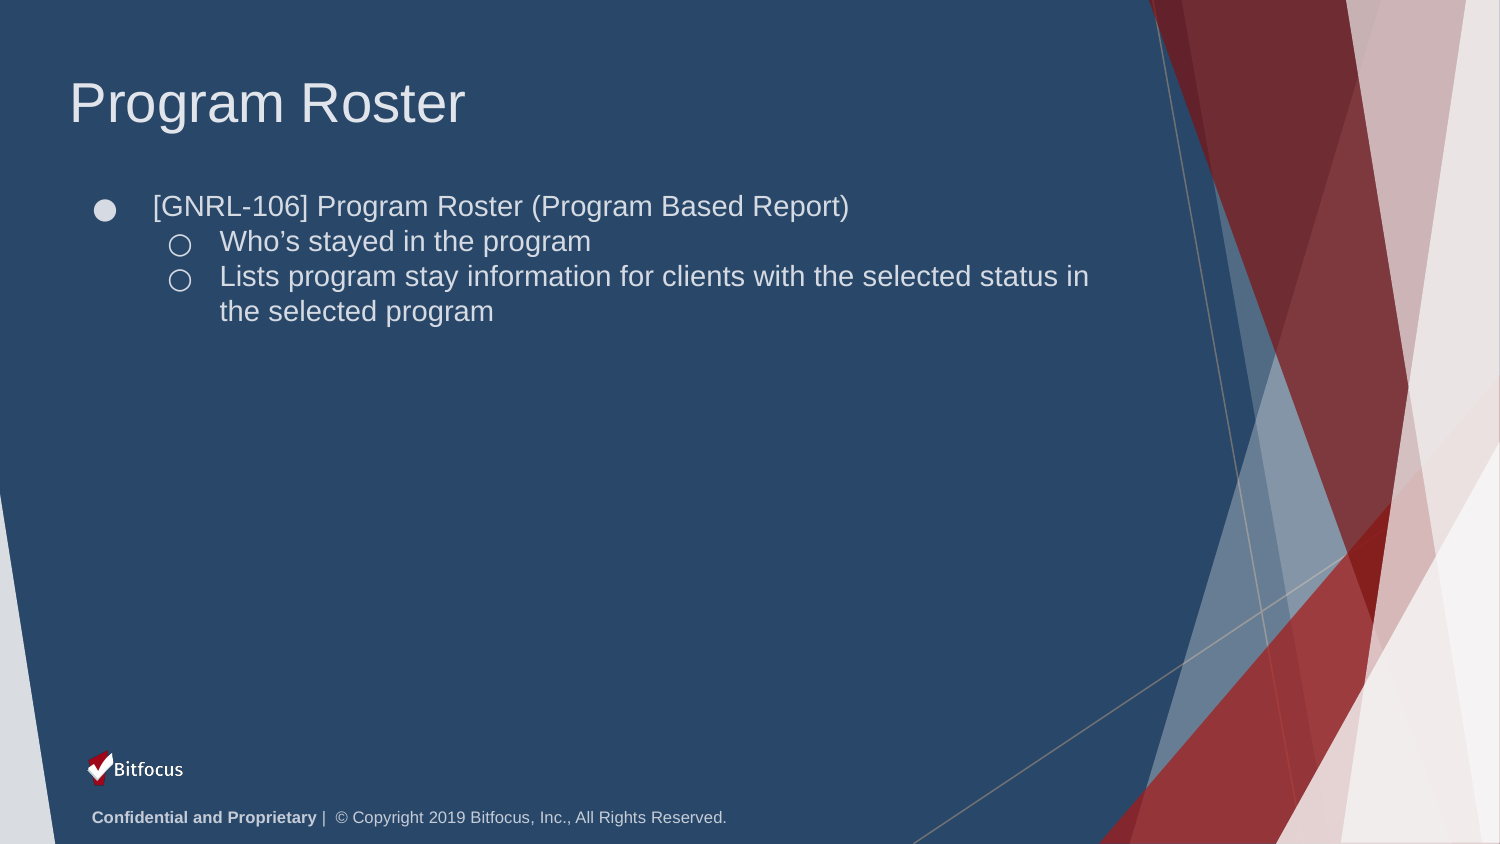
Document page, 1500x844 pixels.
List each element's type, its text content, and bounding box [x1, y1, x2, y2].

picture [85, 748, 188, 788]
title Program Roster [58, 60, 1116, 182]
list [GNRL-106] Program Roster (Program Based Report) Who’s stayed in the program Lists program stay information for clients with the selected status in the selected program [58, 182, 1116, 660]
